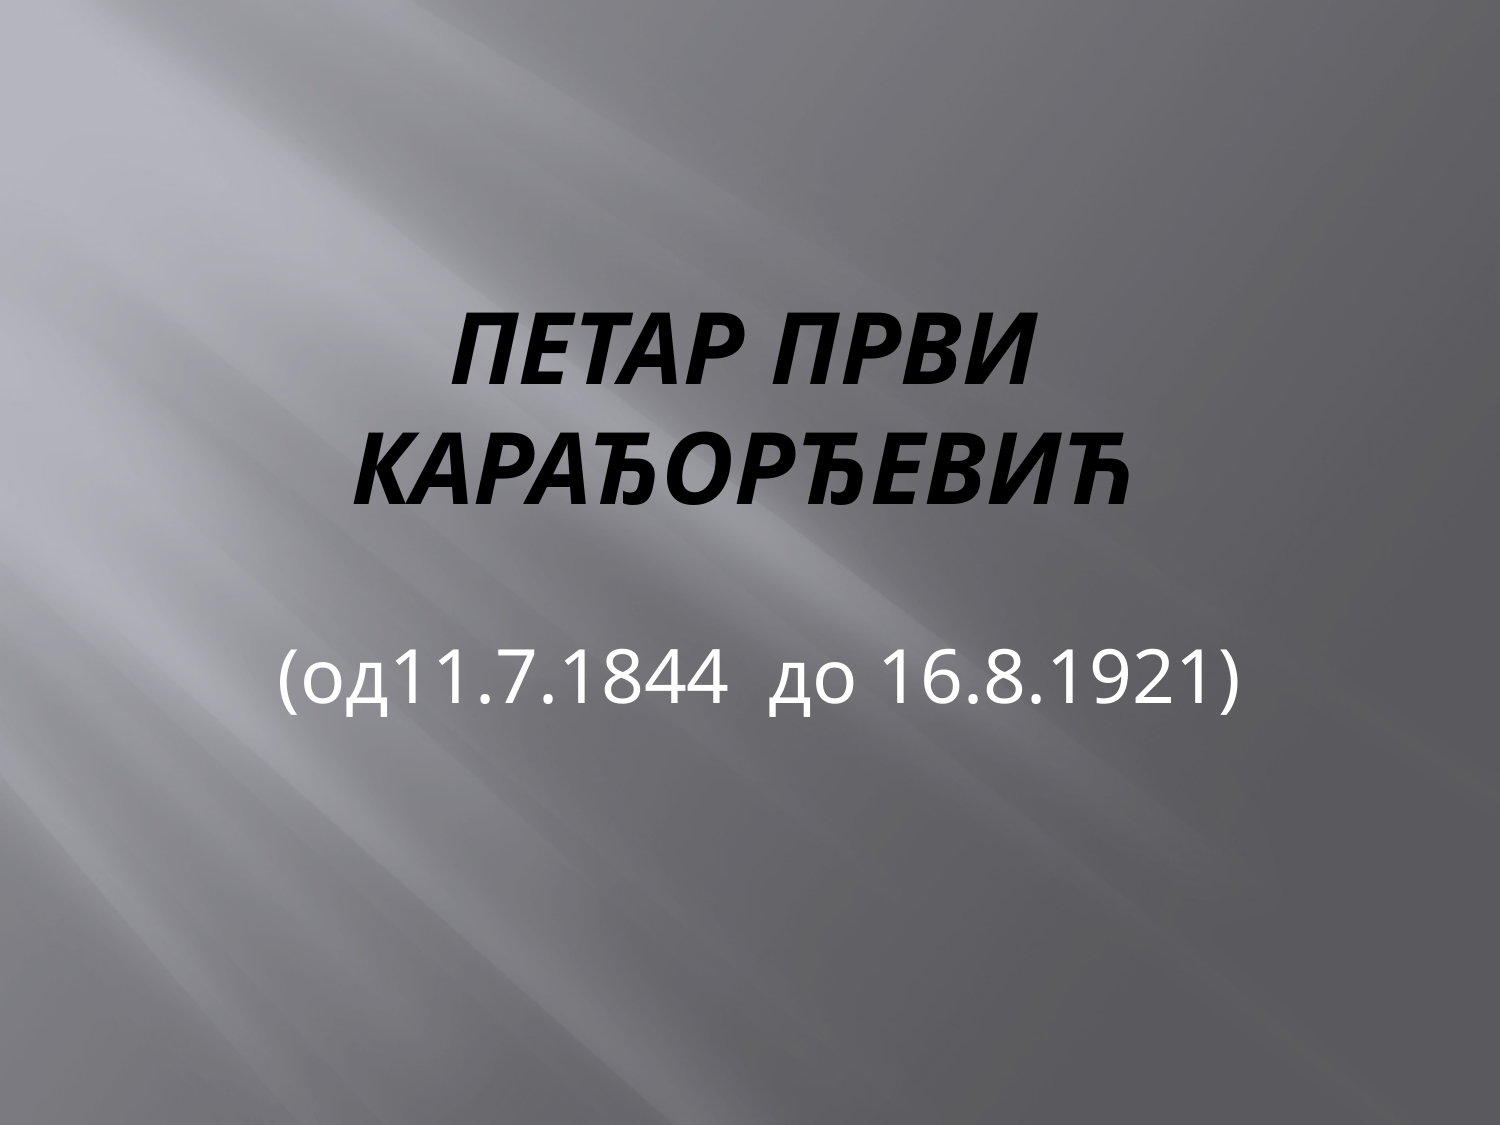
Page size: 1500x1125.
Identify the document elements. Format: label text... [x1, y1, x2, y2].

title ПЕТАР ПРВИ КАРАЂОРЂЕВИЋ [69, 224, 1420, 525]
subtitle (од11.7.1844 до 16.8.1921) [234, 621, 1285, 909]
